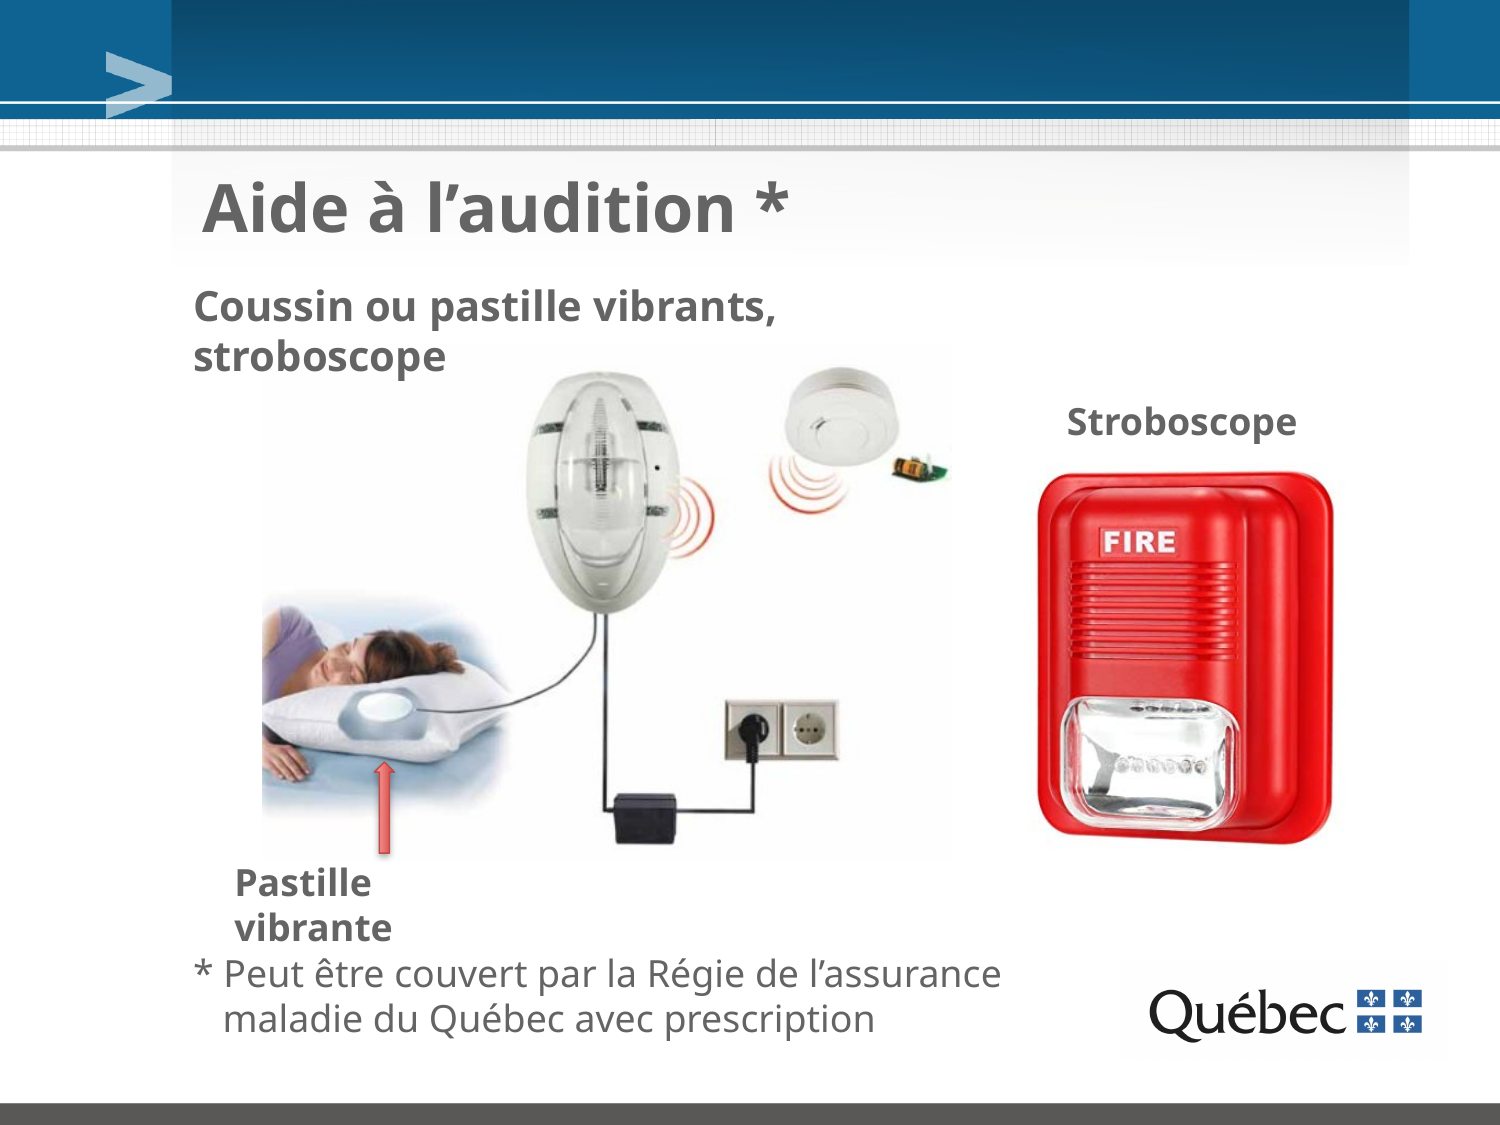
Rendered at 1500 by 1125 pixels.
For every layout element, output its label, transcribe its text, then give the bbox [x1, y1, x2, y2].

picture [0, 0, 1500, 1125]
title Aide à l’audition * [187, 148, 1425, 279]
text_box Coussin ou pastille vibrants, stroboscope [178, 272, 858, 388]
text_box * Peut être couvert par la Régie de l’assurance maladie du Québec avec prescription [178, 942, 1097, 1048]
text_box Pastille vibrante [219, 851, 549, 942]
text_box Stroboscope [1052, 390, 1405, 451]
